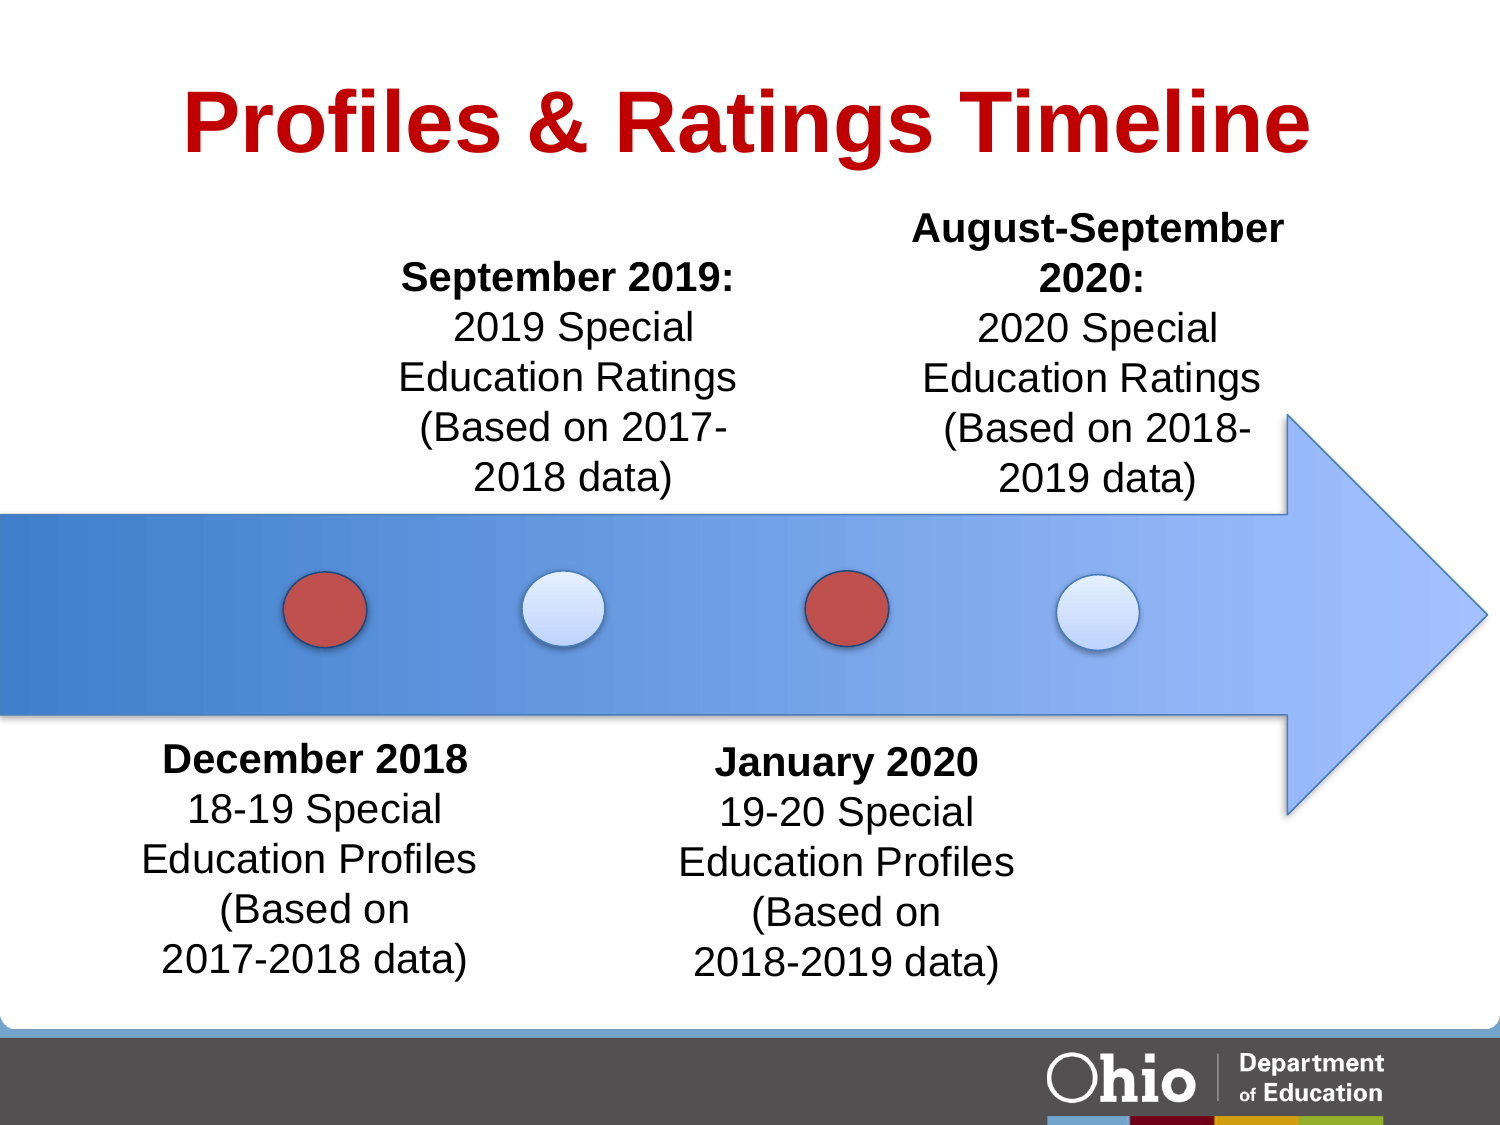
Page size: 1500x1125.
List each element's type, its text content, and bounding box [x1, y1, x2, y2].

text_box December 2018 18-19 Special Education Profiles (Based on 2017-2018 data) [108, 731, 522, 1045]
text_box January 2020 19-20 Special Education Profiles (Based on 2018-2019 data) [674, 734, 1020, 1016]
text_box [1055, 573, 1141, 652]
text_box [804, 570, 890, 648]
text_box August-September 2020: 2020 Special Education Ratings (Based on 2018-2019 data) [906, 200, 1290, 503]
text_box [521, 570, 606, 648]
text_box September 2019: 2019 Special Education Ratings (Based on 2017-2018 data) [382, 249, 765, 503]
picture [0, 992, 1500, 1125]
text_box [0, 416, 1489, 816]
title Profiles & Ratings Timeline [72, 65, 1423, 172]
text_box [282, 571, 368, 649]
